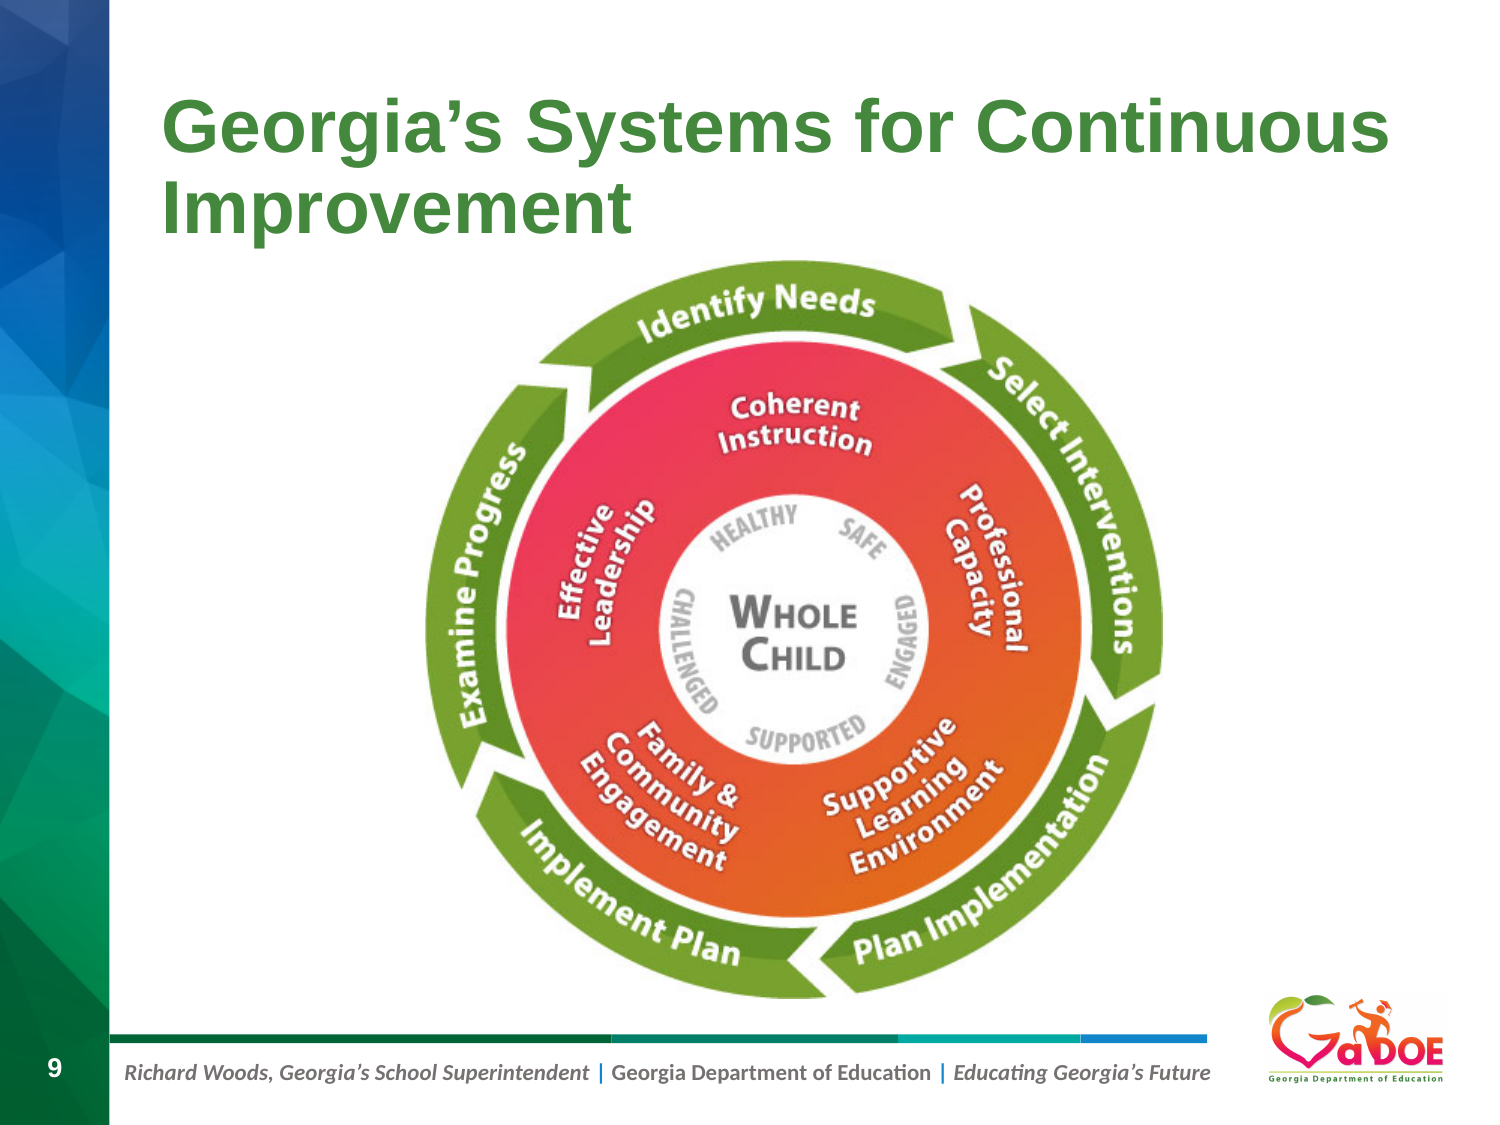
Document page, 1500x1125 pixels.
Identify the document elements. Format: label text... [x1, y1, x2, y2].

picture [424, 260, 1163, 999]
title Georgia’s Systems for Continuous Improvement [146, 59, 1441, 278]
picture [1263, 987, 1447, 1089]
picture [0, 0, 110, 1125]
